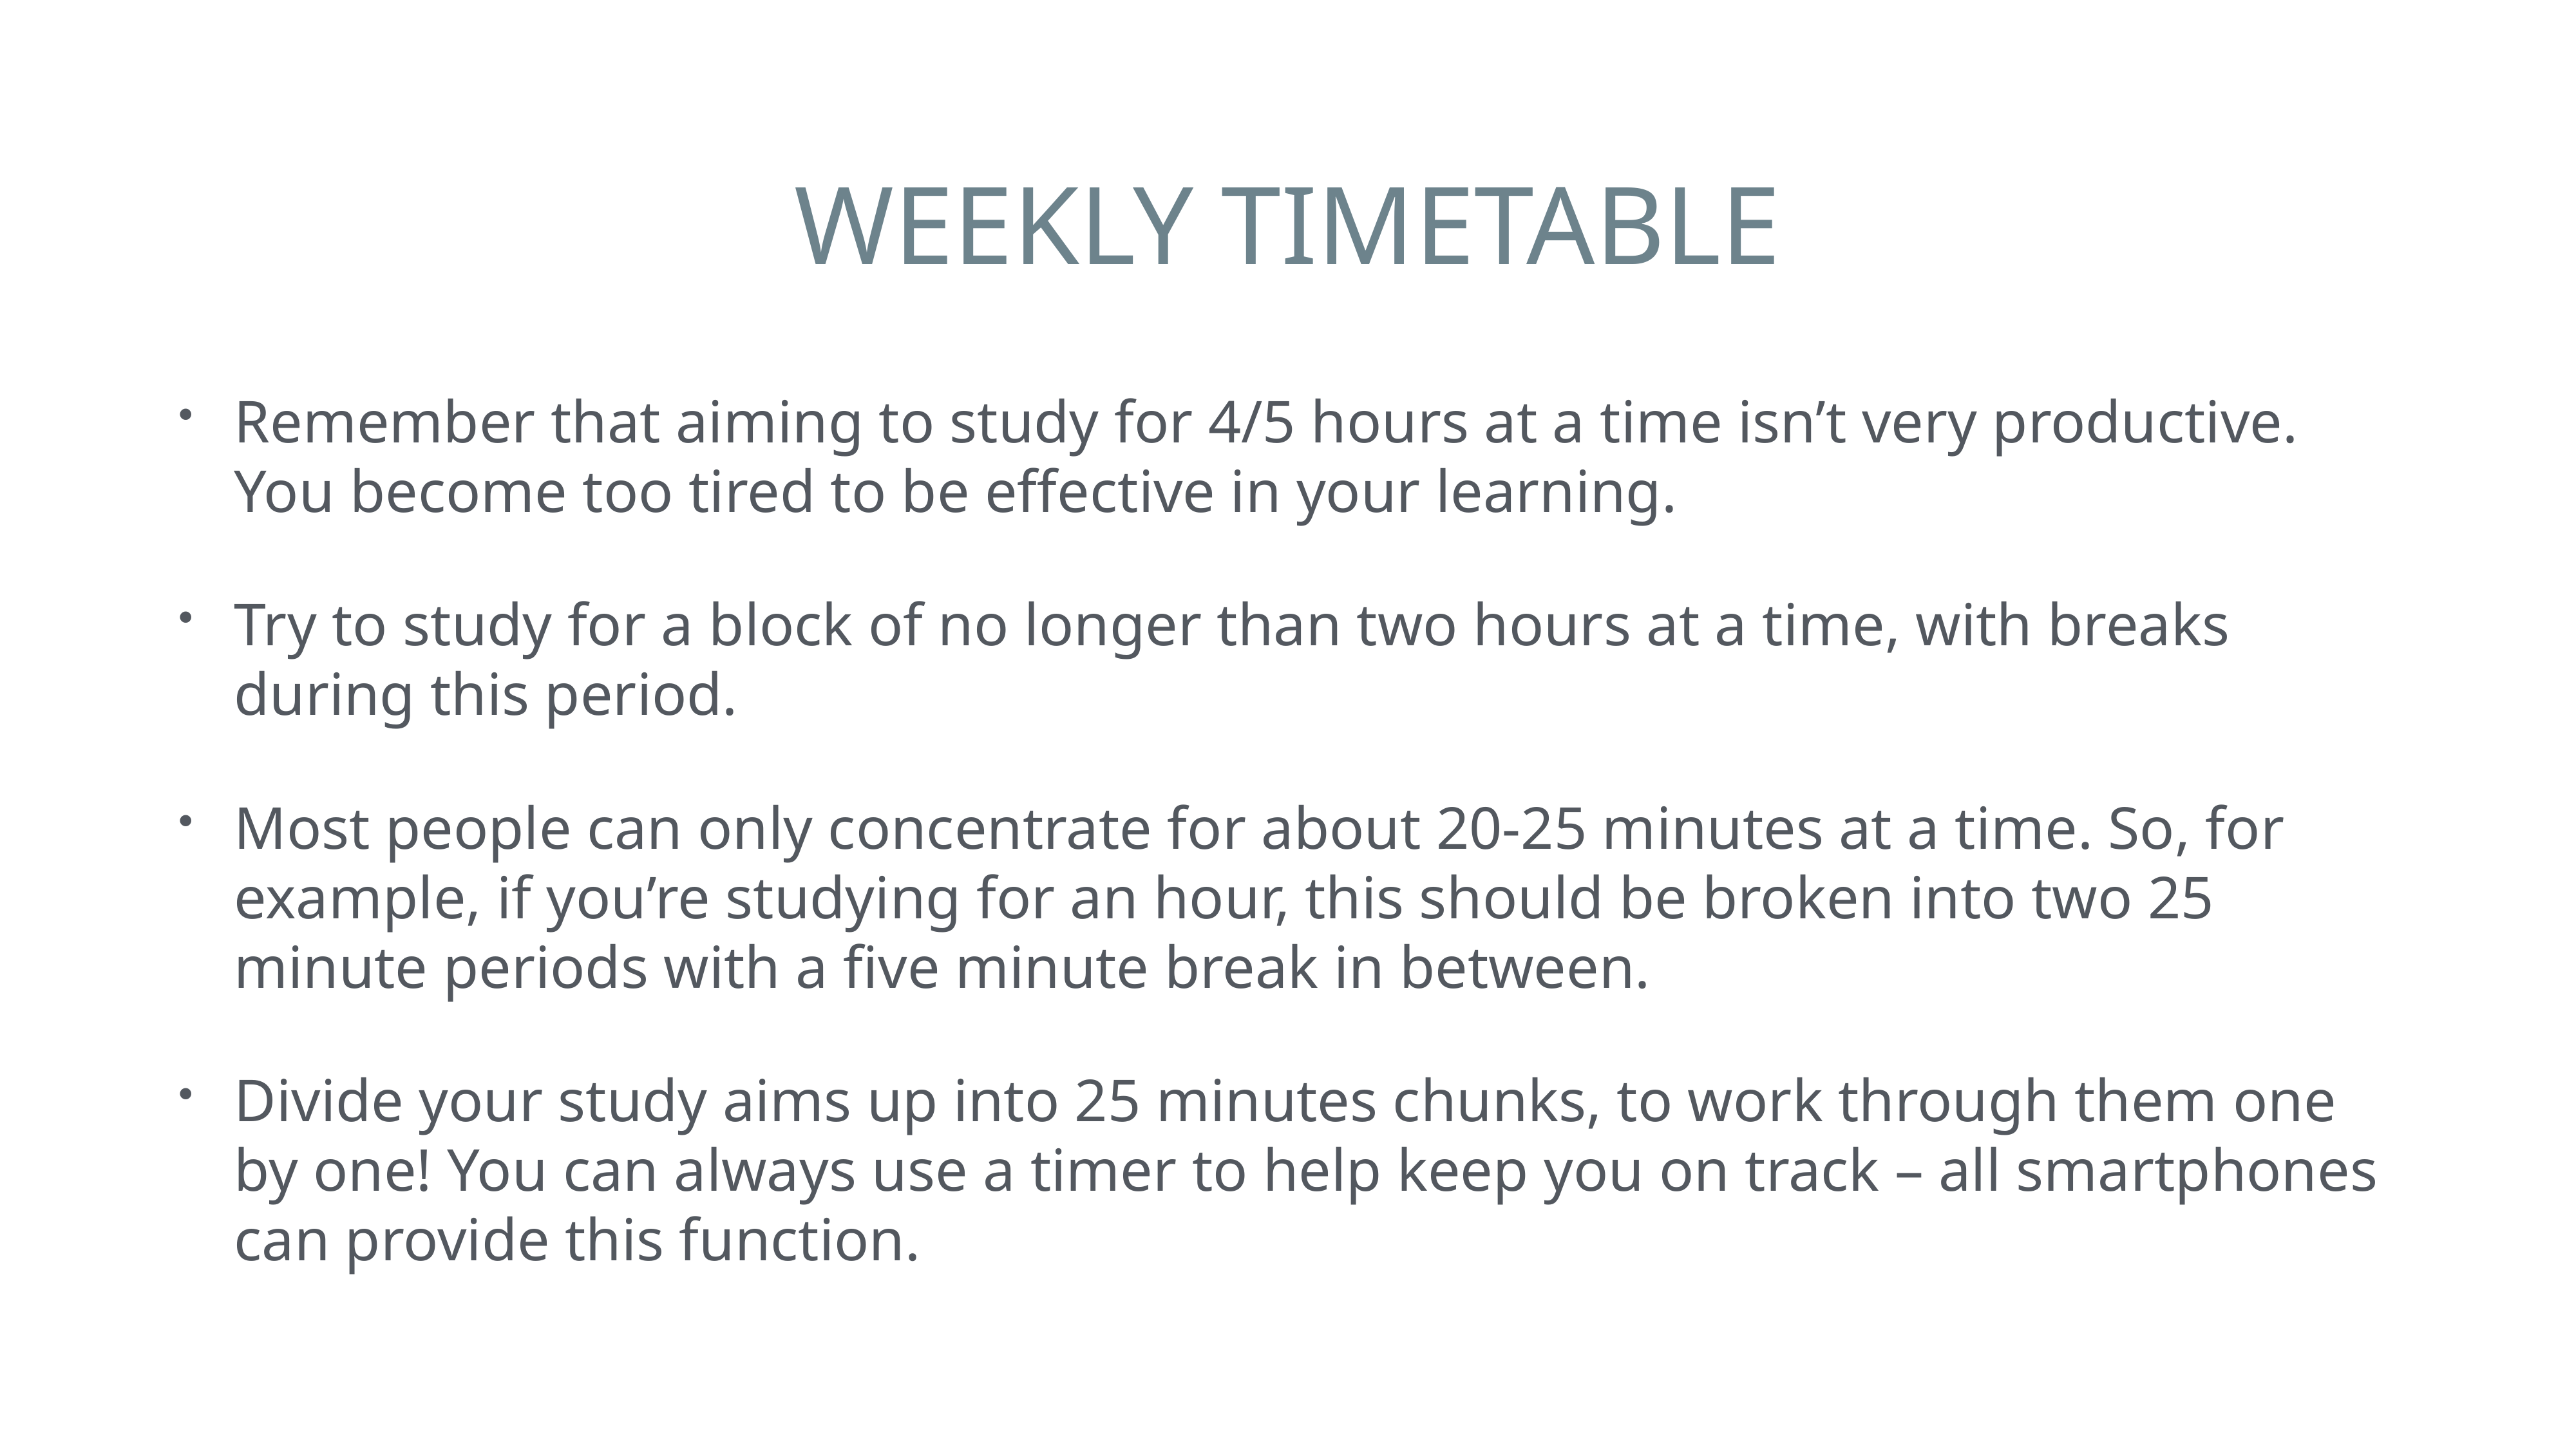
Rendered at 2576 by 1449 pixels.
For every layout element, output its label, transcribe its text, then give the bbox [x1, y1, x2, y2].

list Remember that aiming to study for 4/5 hours at a time isn’t very productive. You become too tired to be effective in your learning. Try to study for a block of no longer than two hours at a time, with breaks during this period. Most people can only concentrate for about 20-25 minutes at a time. So, for example, if you’re studying for an hour, this should be broken into two 25 minute periods with a five minute break in between. Divide your study aims up into 25 minutes chunks, to work through them one by one! You can always use a timer to help keep you on track – all smartphones can provide this function. [178, 341, 2398, 1316]
title WEEKLY TIMETABLE [178, 100, 2398, 341]
